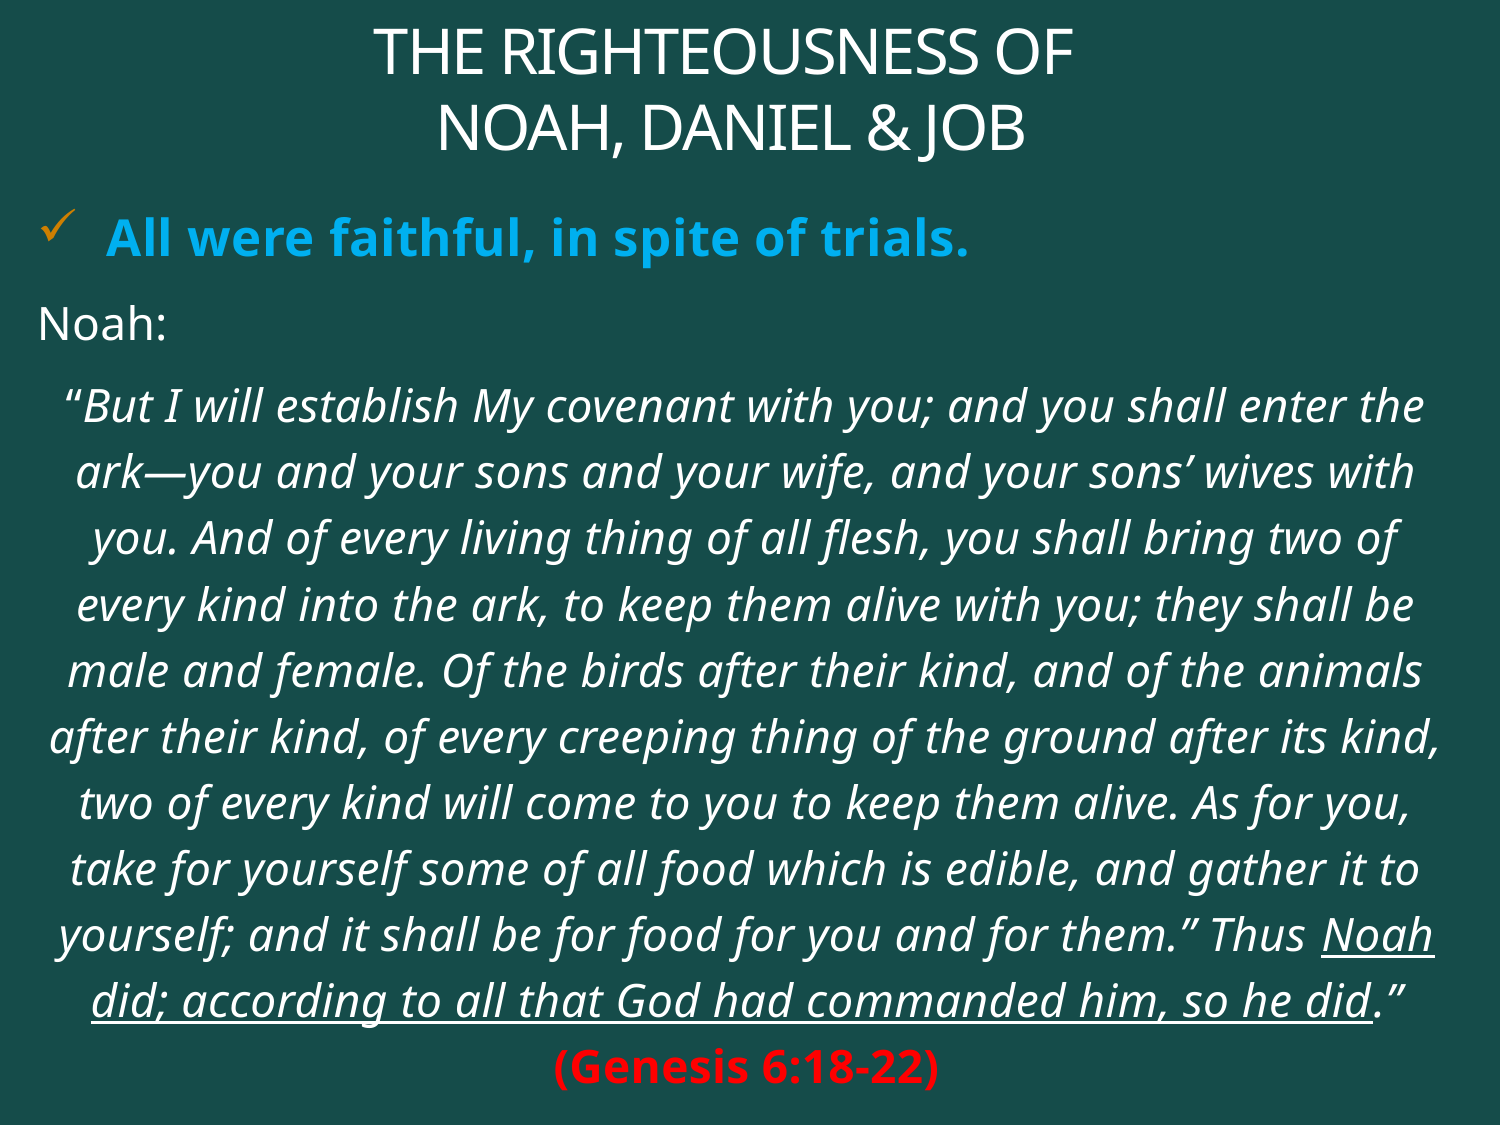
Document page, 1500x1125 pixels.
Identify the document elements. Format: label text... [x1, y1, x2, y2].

title THE RIGHTEOUSNESS OF NOAH, DANIEL & JOB [312, 10, 1151, 164]
subtitle All were faithful, in spite of trials. Noah: “But I will establish My covenant with you; and you shall enter the ark—you and your sons and your wife, and your sons’ wives with you. And of every living thing of all flesh, you shall bring two of every kind into the ark, to keep them alive with you; they shall be male and female. Of the birds after their kind, and of the animals after their kind, of every creeping thing of the ground after its kind, two of every kind will come to you to keep them alive. As for you, take for yourself some of all food which is edible, and gather it to yourself; and it shall be for food for you and for them.” Thus Noah did; according to all that God had commanded him, so he did.” (Genesis 6:18-22) [36, 193, 1457, 1104]
